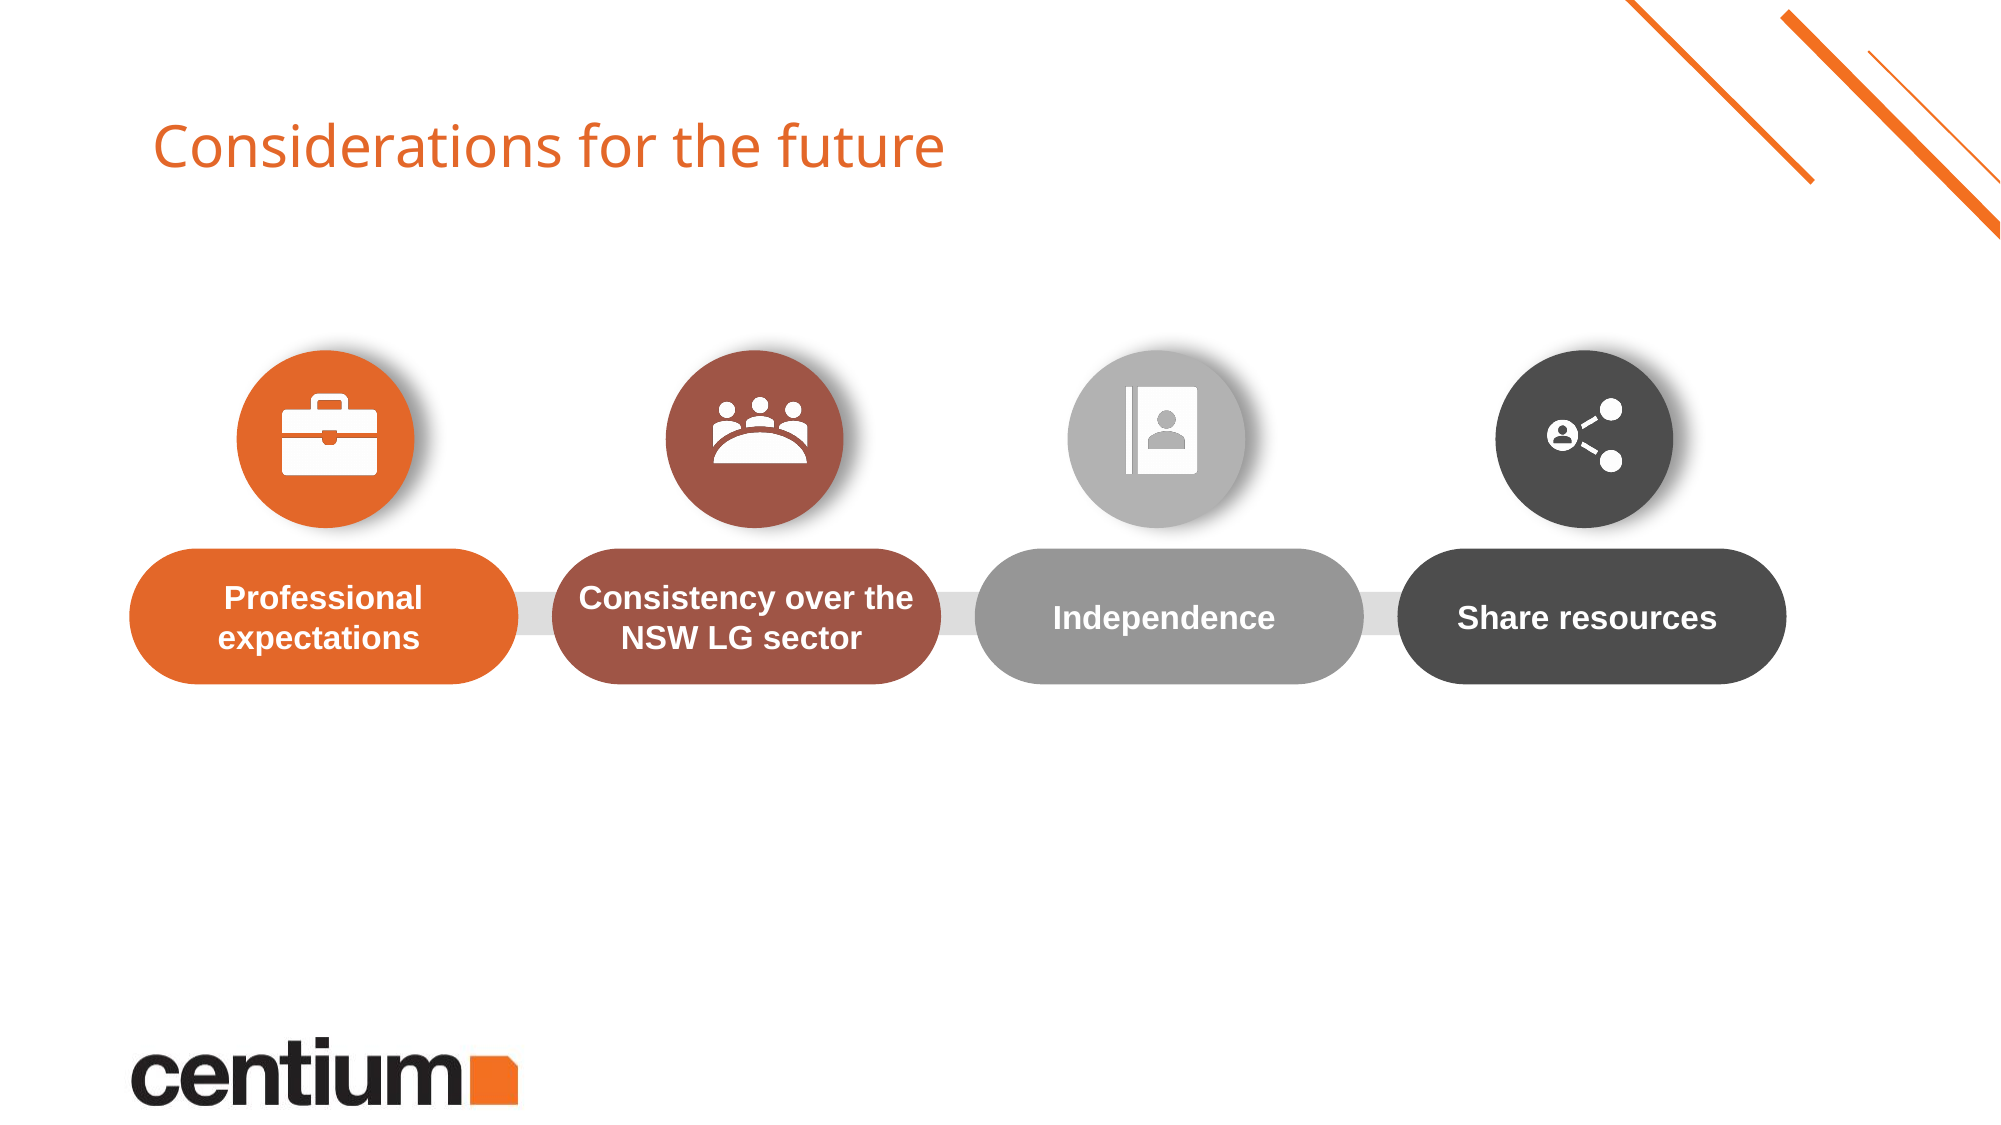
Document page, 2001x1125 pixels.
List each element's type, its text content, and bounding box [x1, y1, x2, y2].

text_box Consistency over the NSW LG sector [551, 548, 942, 685]
text_box [235, 349, 416, 530]
text_box [1360, 591, 1402, 636]
picture [703, 373, 817, 487]
text_box Independence [974, 548, 1364, 685]
text_box [1494, 349, 1675, 530]
text_box [514, 591, 556, 636]
title Considerations for the future [137, 59, 1863, 238]
picture [270, 380, 384, 494]
text_box [937, 591, 979, 636]
picture [1105, 373, 1219, 487]
picture [1524, 373, 1645, 494]
text_box [664, 349, 845, 530]
text_box Professional expectations [129, 548, 519, 685]
text_box [1066, 349, 1247, 530]
text_box Share resources [1397, 548, 1787, 685]
picture [124, 1029, 532, 1116]
